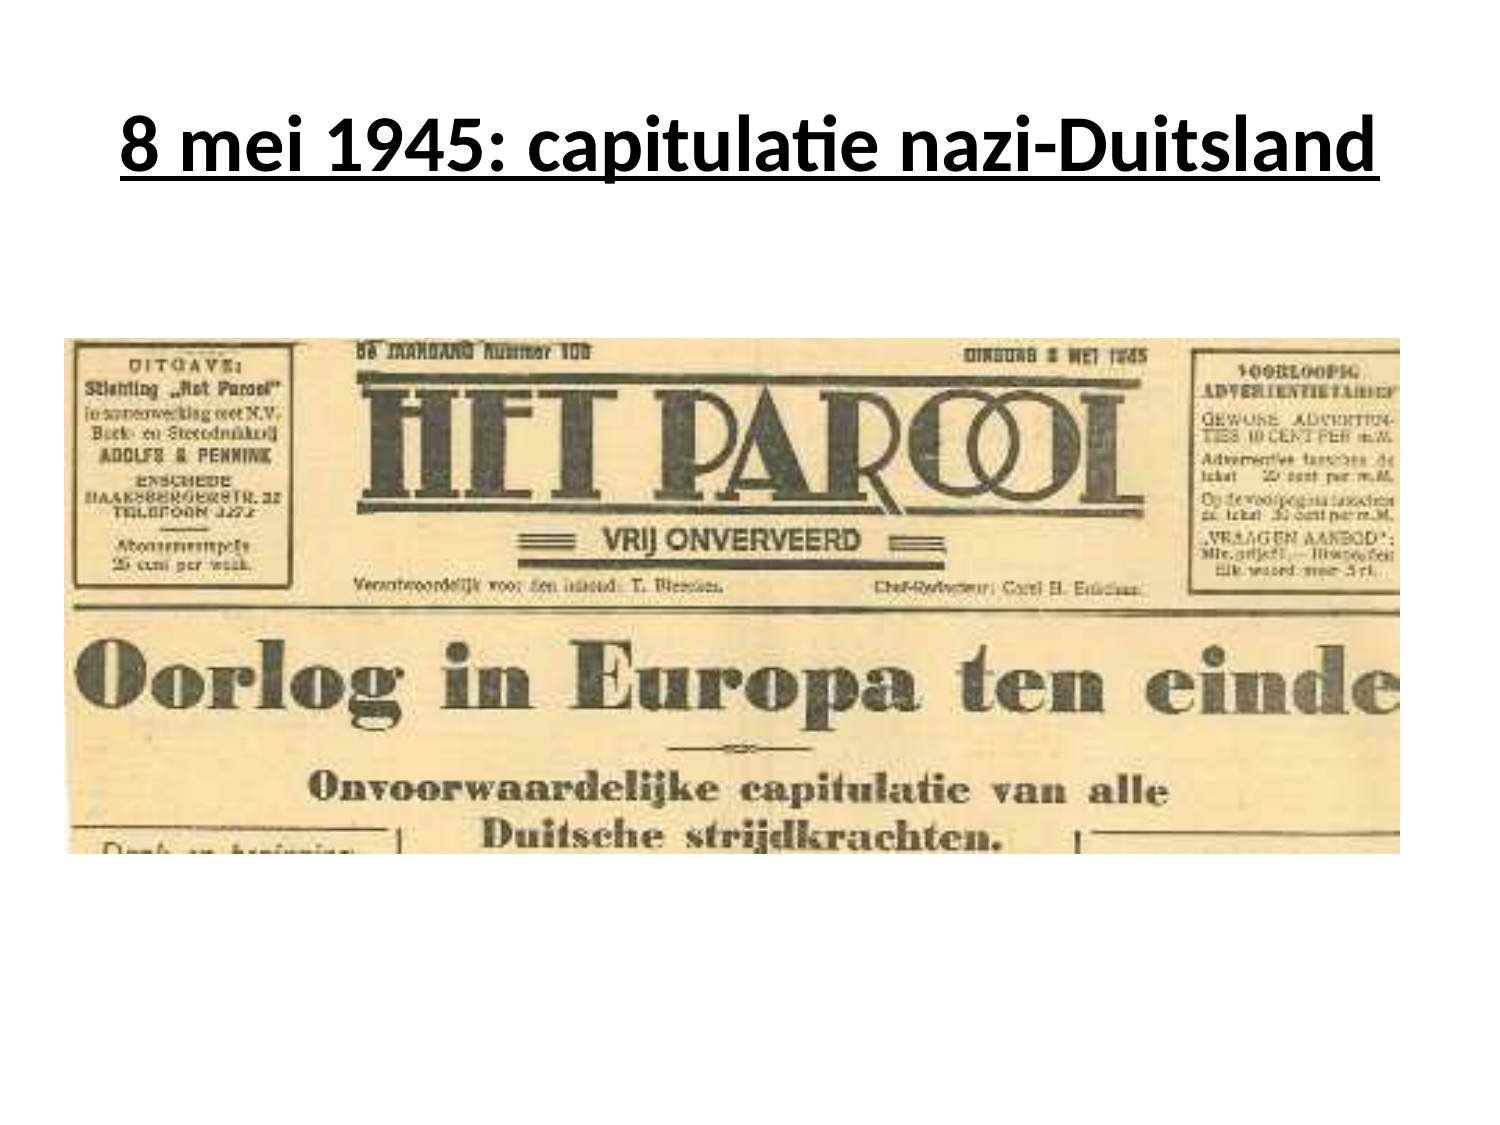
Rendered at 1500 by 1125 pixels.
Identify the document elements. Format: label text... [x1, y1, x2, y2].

title 8 mei 1945: capitulatie nazi-Duitsland [75, 45, 1425, 233]
picture [64, 337, 1400, 854]
